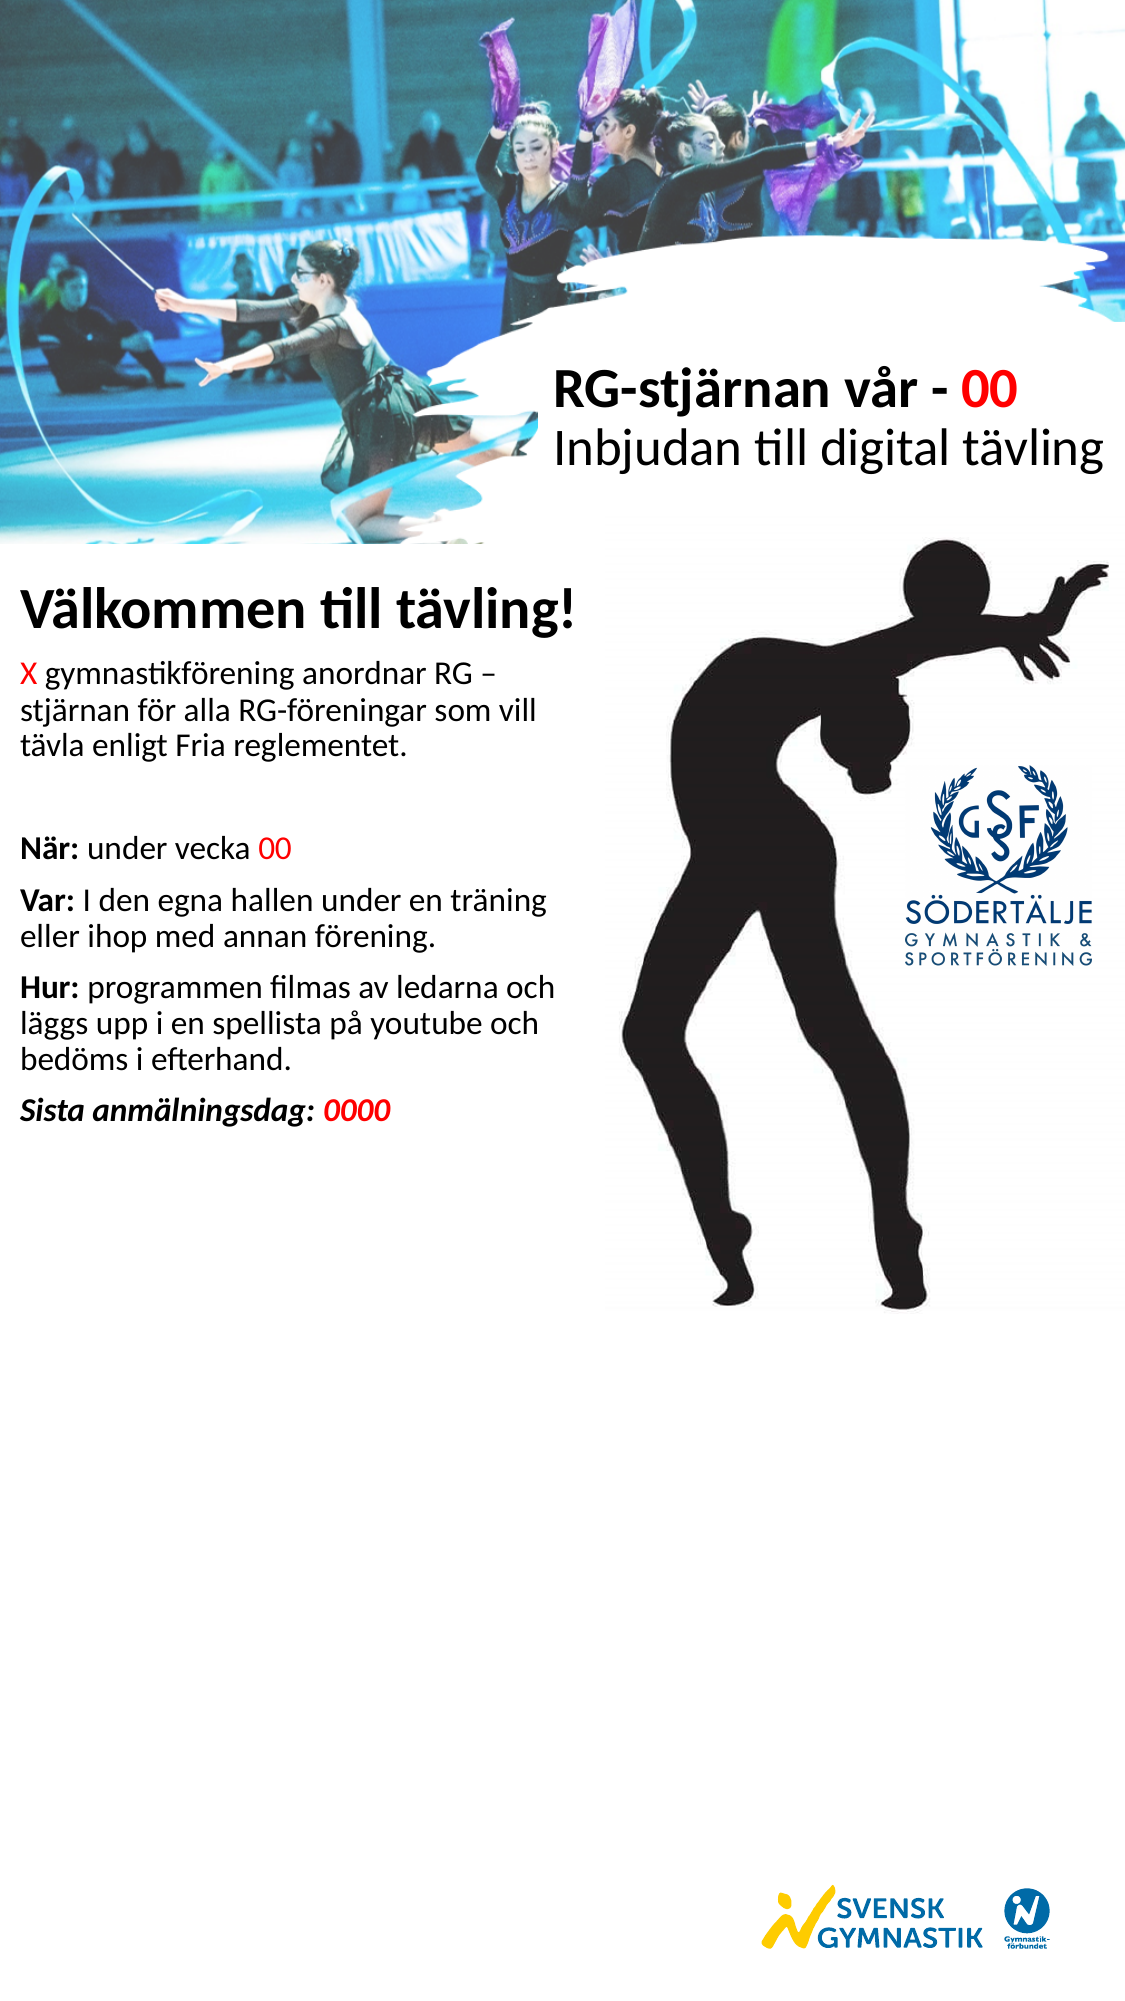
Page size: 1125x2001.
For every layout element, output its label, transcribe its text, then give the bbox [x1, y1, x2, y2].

picture [761, 1884, 1050, 1949]
picture [0, 0, 1125, 1314]
list Välkommen till tävling! X gymnastikförening anordnar RG – stjärnan för alla RG-föreningar som vill tävla enligt Fria reglementet. När: under vecka 00 Var: I den egna hallen under en träning eller ihop med annan förening. Hur: programmen filmas av ledarna och läggs upp i en spellista på youtube och bedöms i efterhand. Sista anmälningsdag: 0000 [5, 570, 600, 1840]
